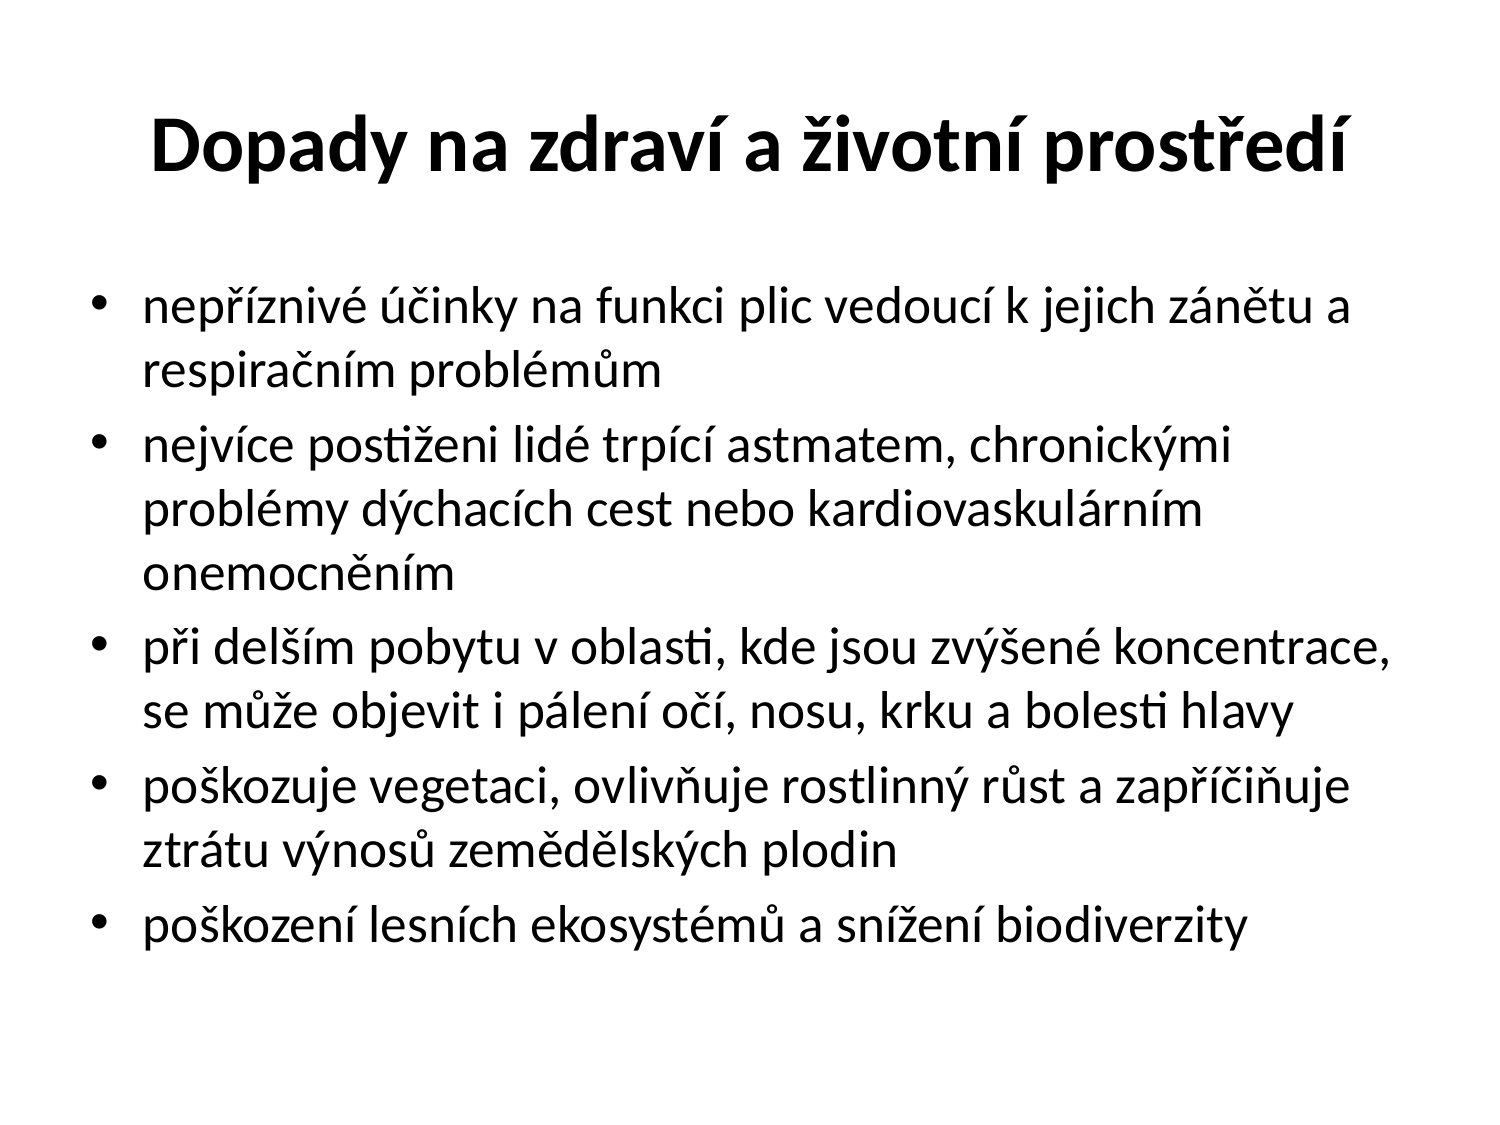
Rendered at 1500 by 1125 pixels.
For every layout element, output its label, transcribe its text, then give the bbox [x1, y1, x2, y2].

list nepříznivé účinky na funkci plic vedoucí k jejich zánětu a respiračním problémům nejvíce postiženi lidé trpící astmatem, chronickými problémy dýchacích cest nebo kardiovaskulárním onemocněním při delším pobytu v oblasti, kde jsou zvýšené koncentrace, se může objevit i pálení očí, nosu, krku a bolesti hlavy poškozuje vegetaci, ovlivňuje rostlinný růst a zapříčiňuje ztrátu výnosů zemědělských plodin poškození lesních ekosystémů a snížení biodiverzity [75, 262, 1425, 1005]
title Dopady na zdraví a životní prostředí [75, 45, 1425, 233]
